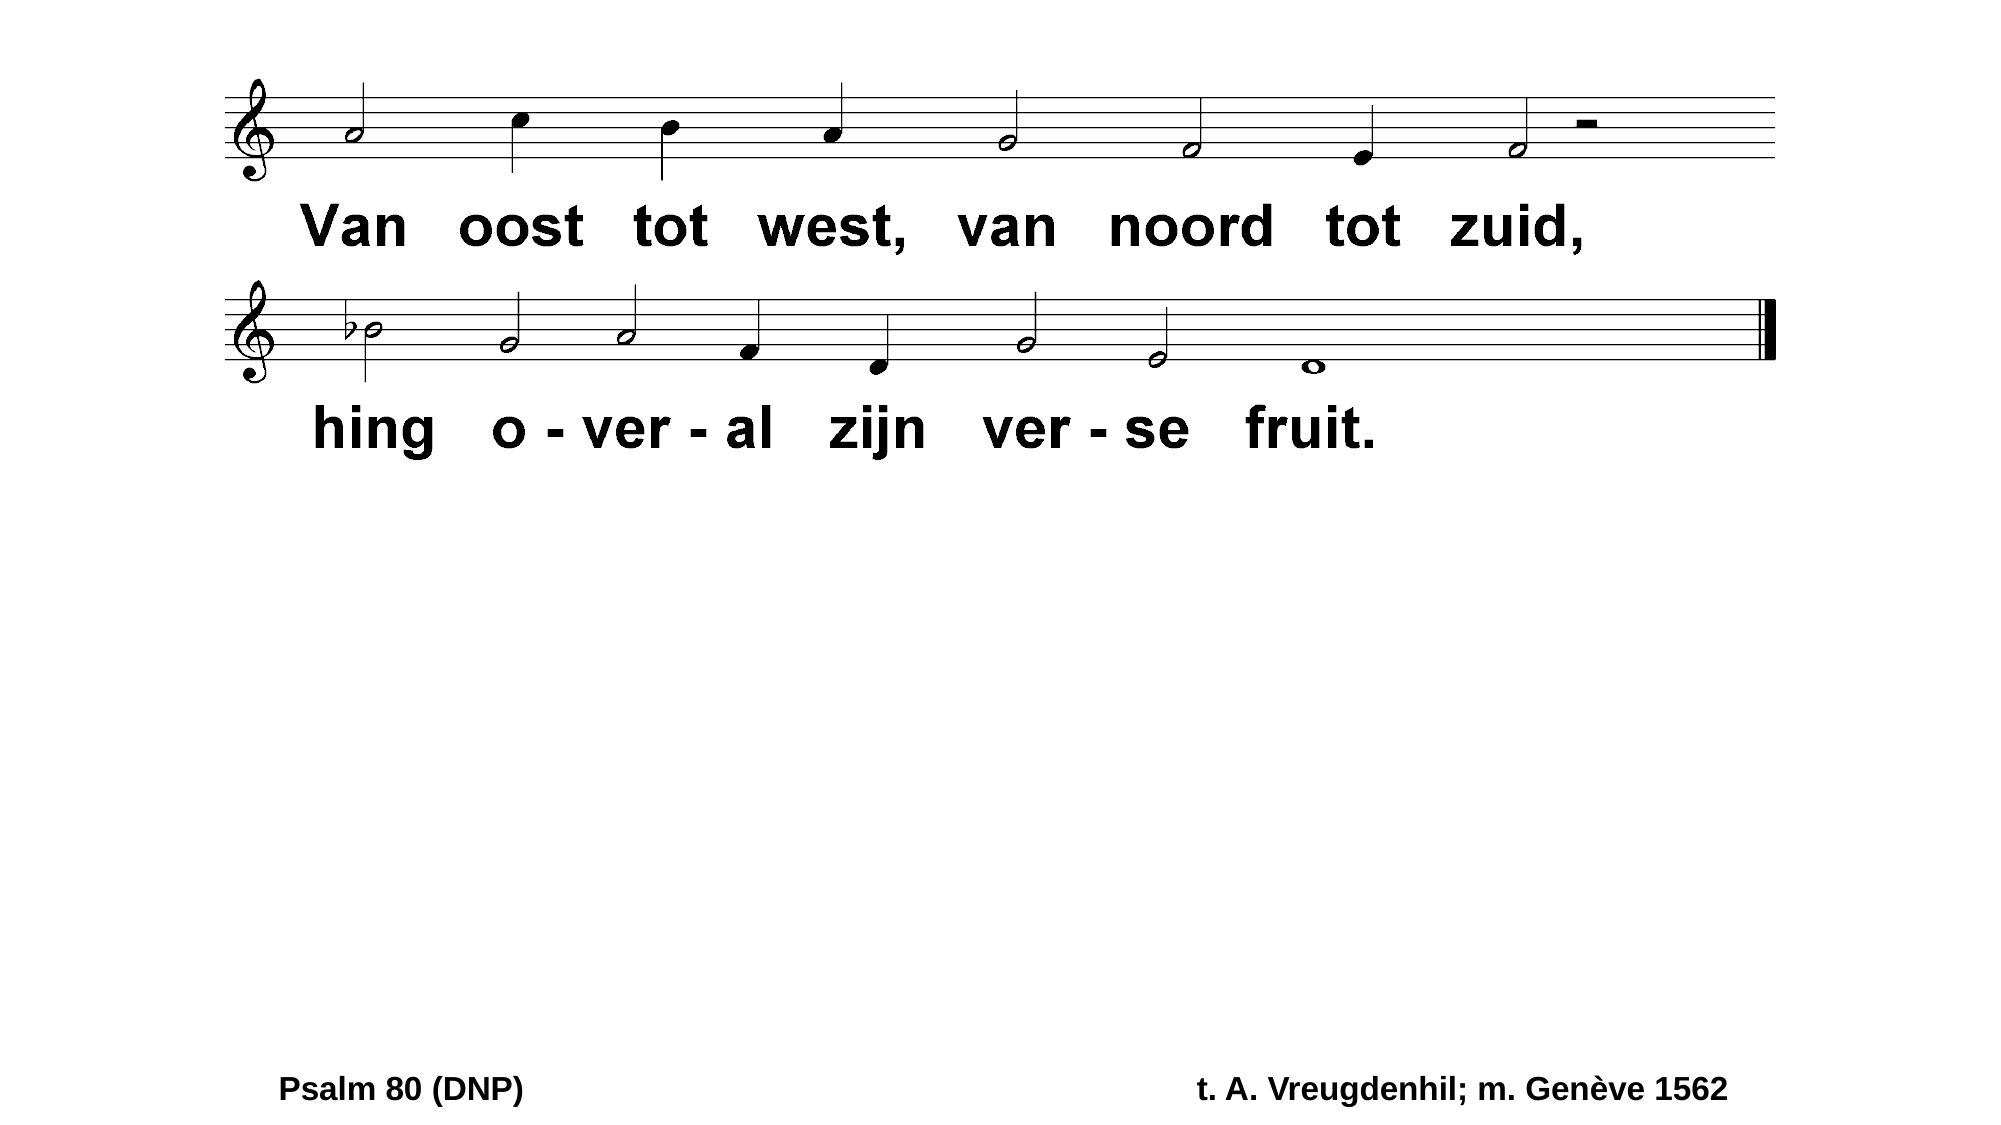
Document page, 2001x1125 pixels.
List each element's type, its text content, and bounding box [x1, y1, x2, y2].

text_box Psalm 80 (DNP) t. A. Vreugdenhil; m. Genève 1562 [263, 1059, 1745, 1115]
picture [208, 62, 1792, 476]
